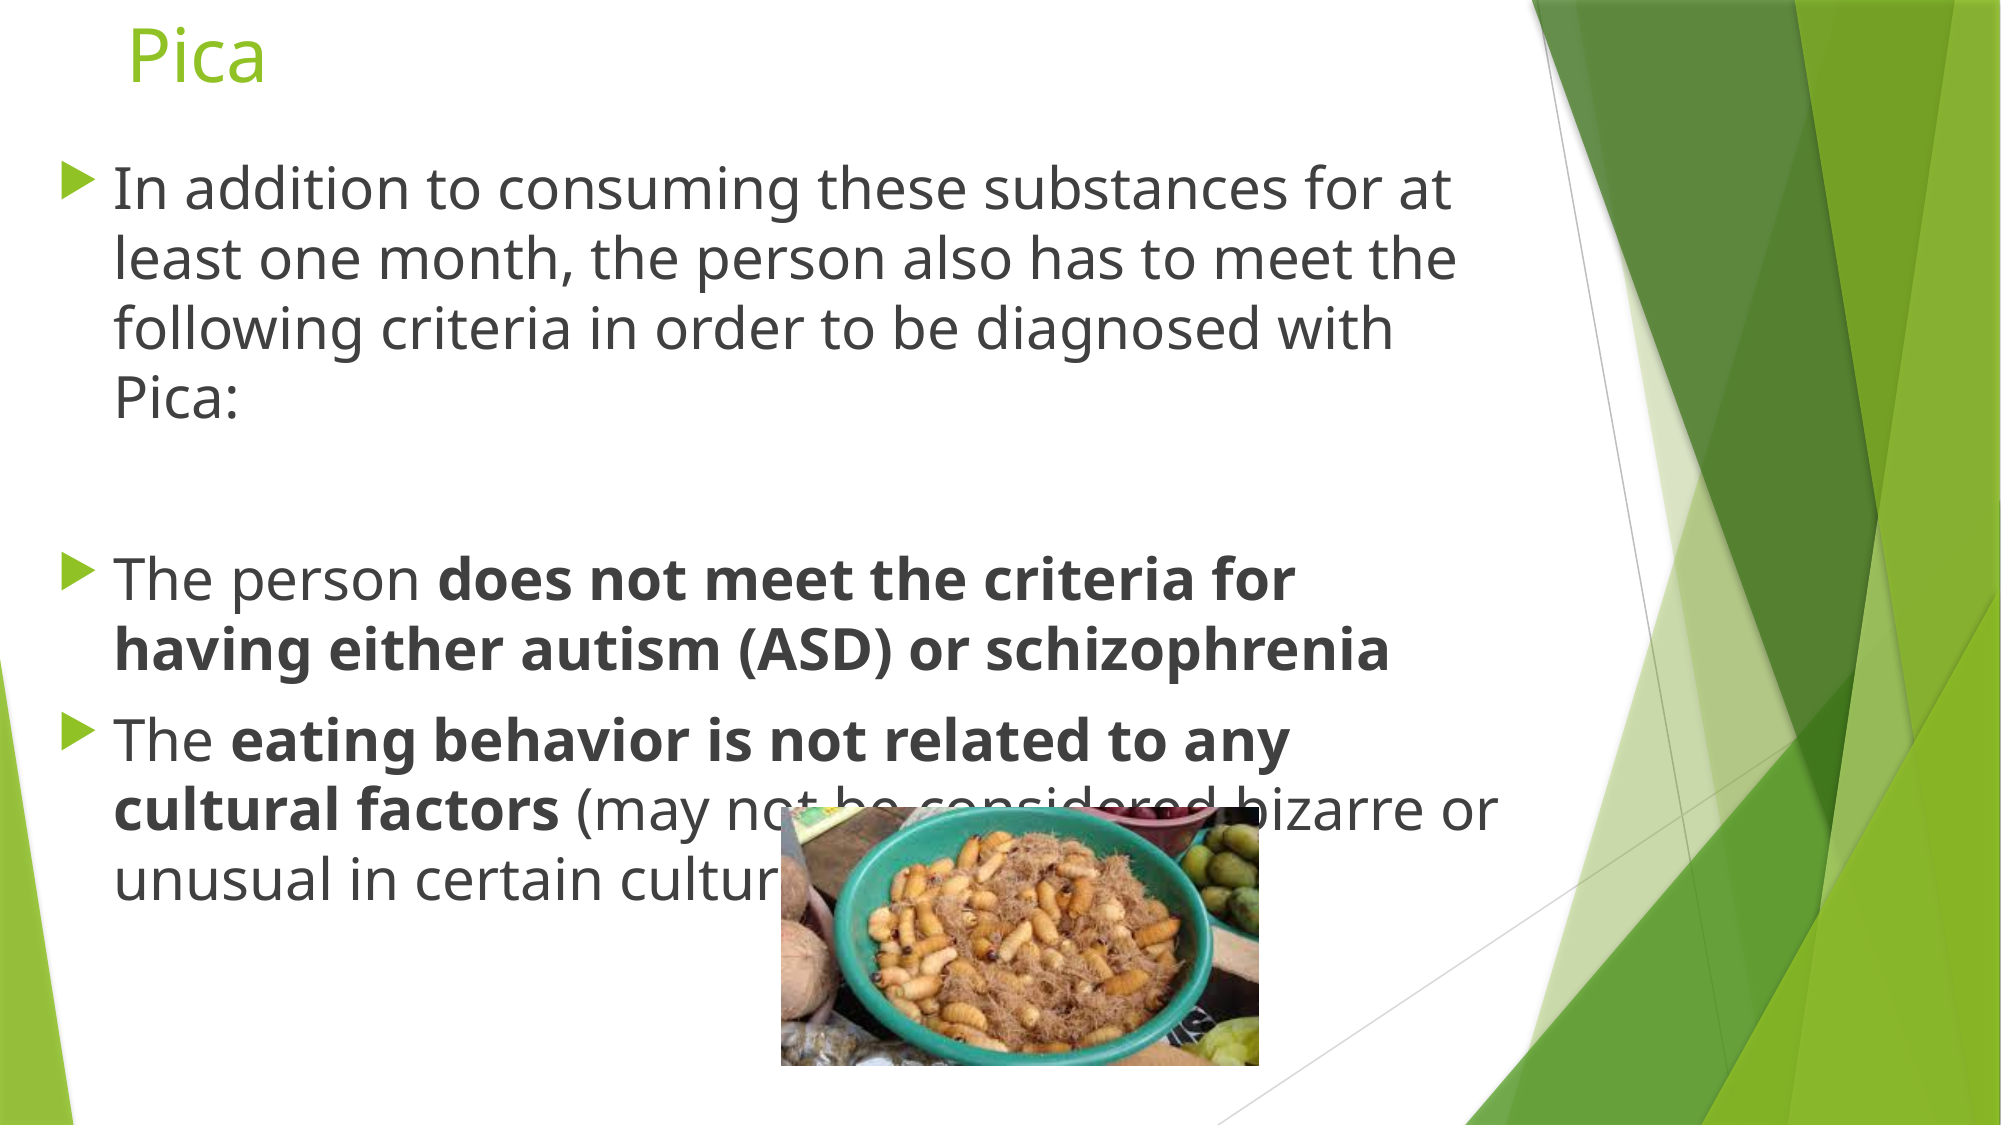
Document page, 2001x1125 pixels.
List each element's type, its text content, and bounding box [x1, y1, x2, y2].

list In addition to consuming these substances for at least one month, the person also has to meet the following criteria in order to be diagnosed with Pica: The person does not meet the criteria for having either autism (ASD) or schizophrenia The eating behavior is not related to any cultural factors (may not be considered bizarre or unusual in certain cultures) [42, 143, 1522, 1100]
picture [781, 806, 1259, 1066]
title Pica [111, 0, 1522, 143]
